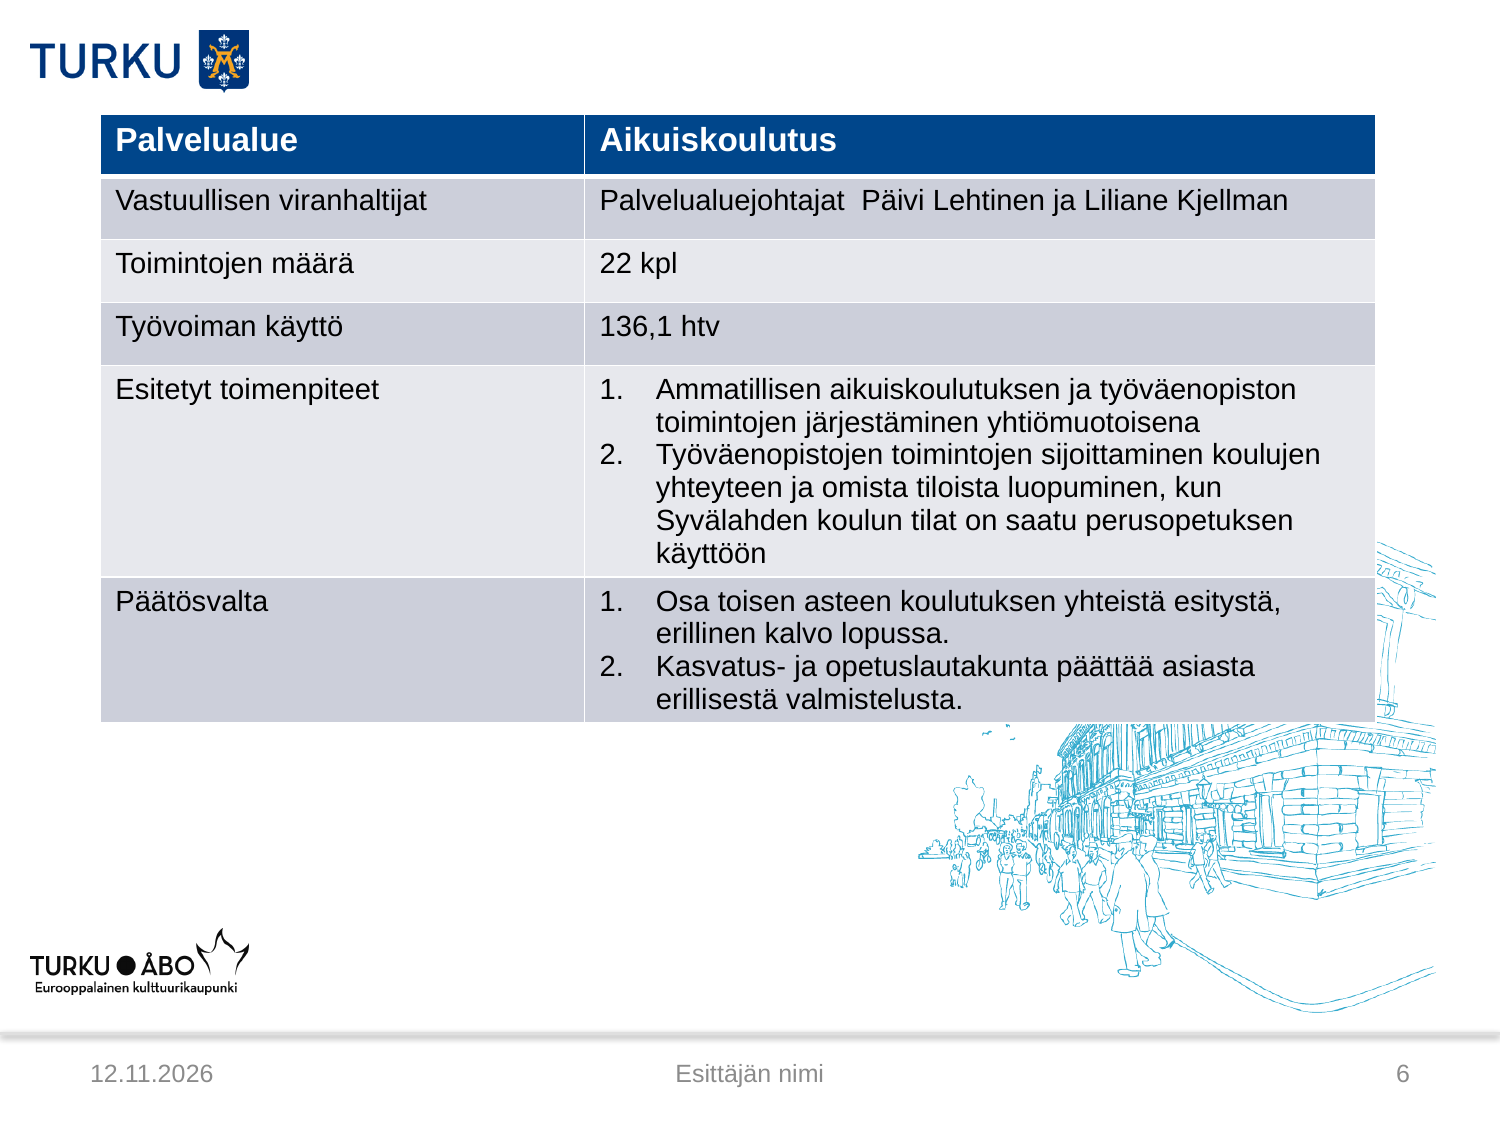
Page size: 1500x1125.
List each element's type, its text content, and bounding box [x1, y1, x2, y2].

picture [608, 462, 1436, 1032]
table_cell Esitetyt toimenpiteet [101, 366, 584, 576]
table_cell 22 kpl [585, 240, 1375, 302]
picture [30, 30, 249, 93]
table_cell Toimintojen määrä [101, 240, 584, 302]
slide_number 6 [1074, 1042, 1425, 1103]
footer Esittäjän nimi [512, 1042, 988, 1103]
table_cell Ammatillisen aikuiskoulutuksen ja työväenopiston toimintojen järjestäminen yhtiömuotoisena Työväenopistojen toimintojen sijoittaminen koulujen yhteyteen ja omista tiloista luopuminen, kun Syvälahden koulun tilat on saatu perusopetuksen käyttöön [585, 366, 1375, 576]
table_cell 136,1 htv [585, 303, 1375, 365]
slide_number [75, 1042, 425, 1103]
table_cell Osa toisen asteen koulutuksen yhteistä esitystä, erillinen kalvo lopussa. Kasvatus- ja opetuslautakunta päättää asiasta erillisestä valmistelusta. [585, 578, 1375, 722]
table_header Palvelualue [101, 115, 584, 174]
table_cell Päätösvalta [101, 578, 584, 722]
table_header Aikuiskoulutus [585, 115, 1375, 174]
table_cell Työvoiman käyttö [101, 303, 584, 365]
table_cell Vastuullisen viranhaltijat [101, 179, 584, 239]
table_cell Palvelualuejohtajat Päivi Lehtinen ja Liliane Kjellman [585, 179, 1375, 239]
picture [30, 928, 249, 995]
